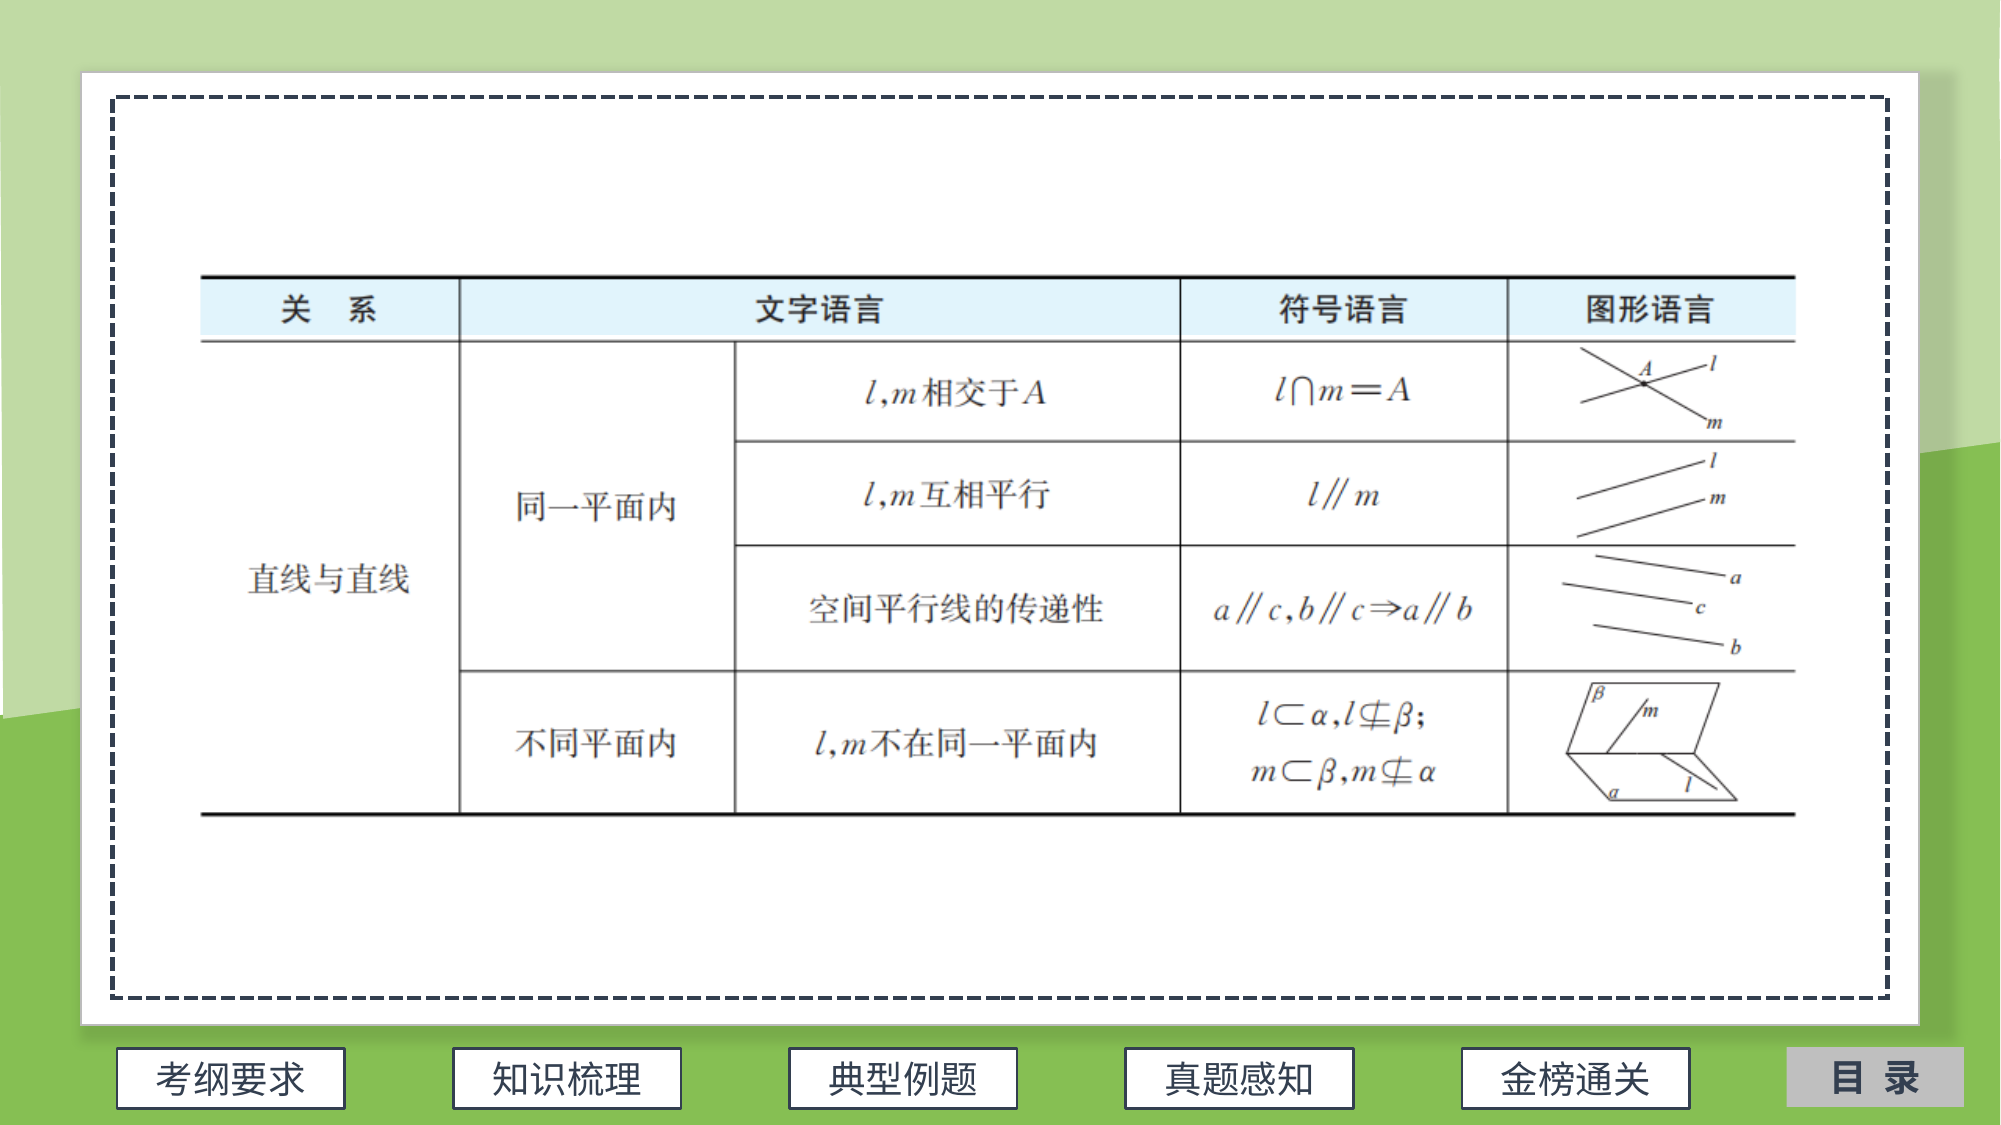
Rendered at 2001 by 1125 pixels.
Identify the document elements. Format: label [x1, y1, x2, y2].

picture [196, 270, 1804, 822]
